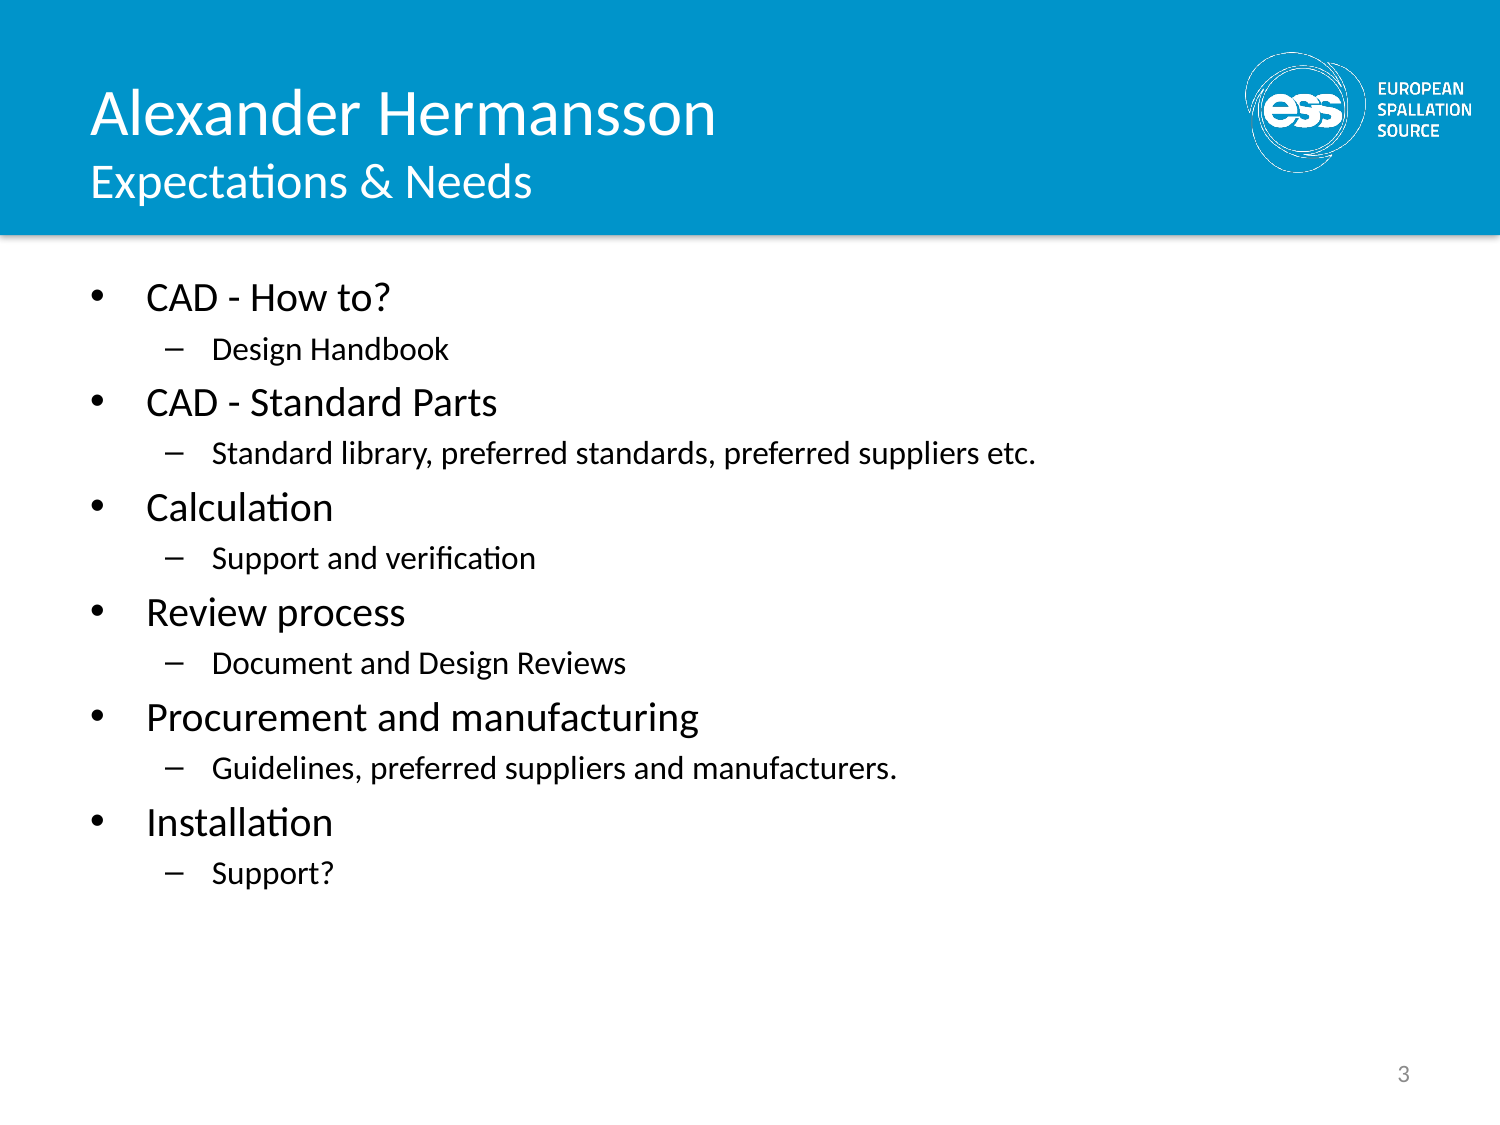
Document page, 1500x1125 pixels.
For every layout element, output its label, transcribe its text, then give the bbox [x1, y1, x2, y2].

picture [1398, 109, 1406, 115]
picture [1418, 104, 1423, 115]
picture [1400, 83, 1407, 94]
picture [1409, 104, 1415, 115]
picture [1389, 104, 1393, 115]
picture [1432, 125, 1438, 136]
picture [1379, 83, 1385, 94]
picture [1454, 83, 1458, 94]
picture [1264, 94, 1342, 127]
slide_number 3 [1074, 1042, 1425, 1103]
picture [1422, 125, 1428, 134]
title Alexander Hermansson Expectations & Needs [75, 45, 1247, 233]
picture [1423, 83, 1430, 94]
list CAD - How to? Design Handbook CAD - Standard Parts Standard library, preferred standards, preferred suppliers etc. Calculation Support and verification Review process Document and Design Reviews Procurement and manufacturing Guidelines, preferred suppliers and manufacturers. Installation Support? [75, 262, 1425, 1005]
picture [1436, 104, 1444, 115]
picture [1443, 86, 1450, 93]
